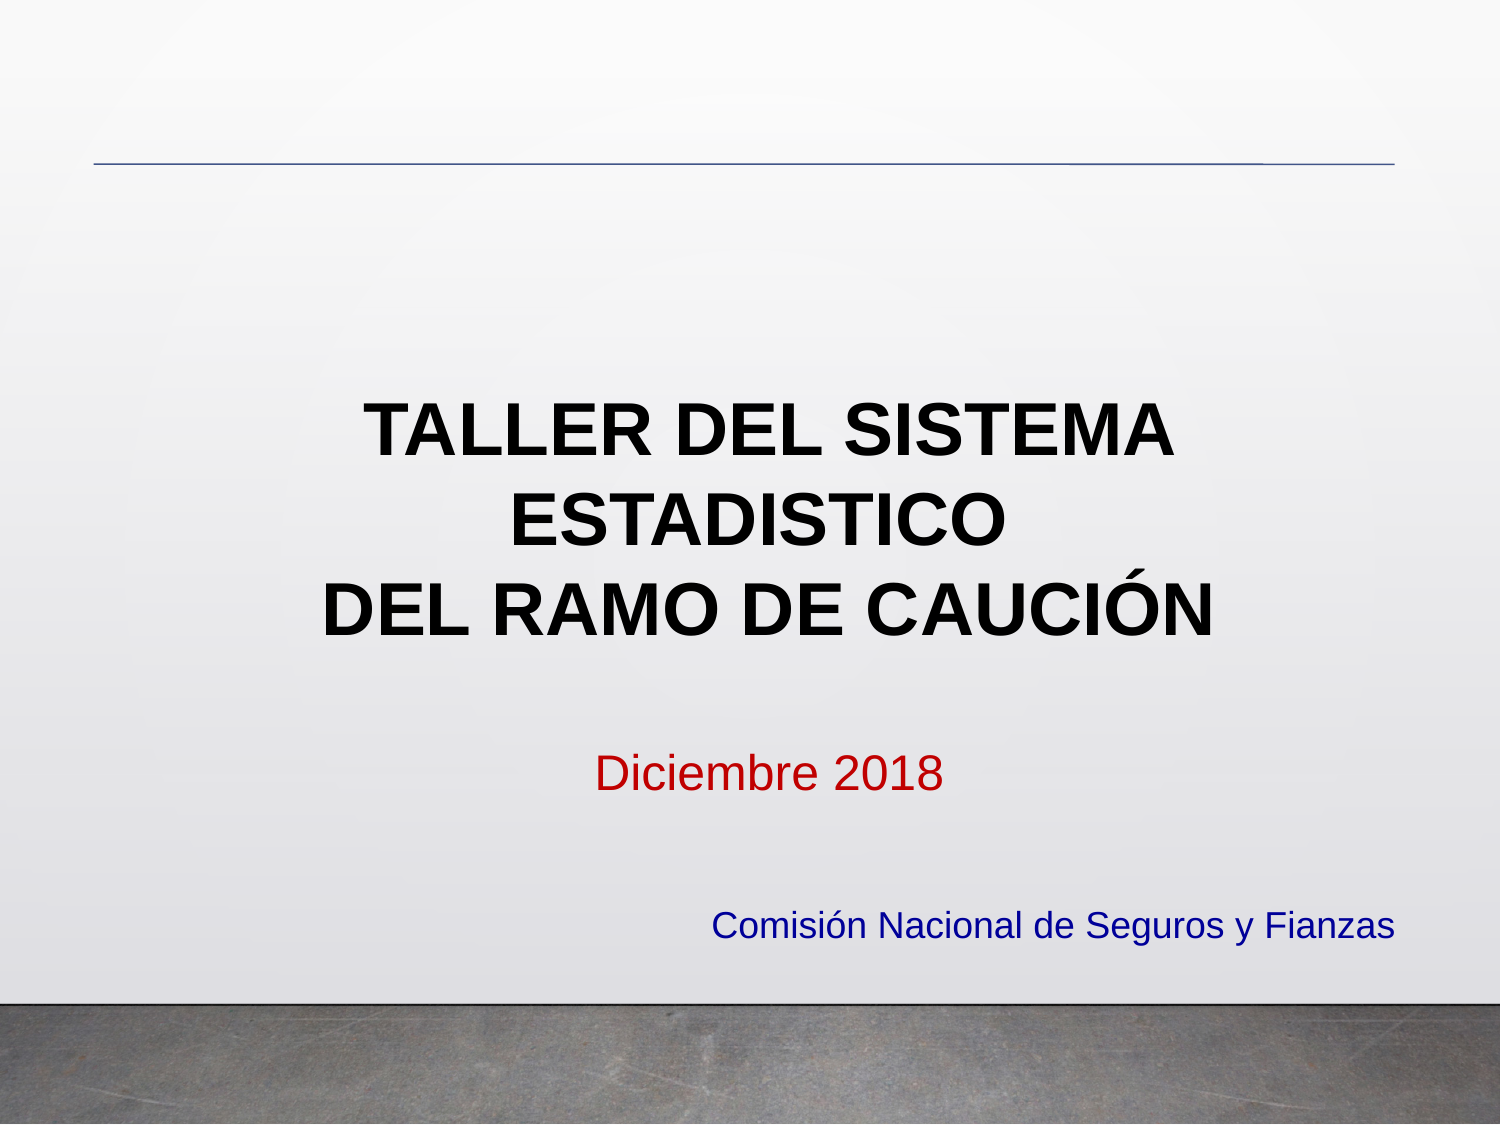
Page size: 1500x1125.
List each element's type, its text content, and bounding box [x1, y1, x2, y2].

text_box TALLER DEL SISTEMA ESTADISTICO DEL RAMO DE CAUCIÓN Diciembre 2018 [218, 373, 1320, 809]
picture [0, 1004, 1500, 1124]
text_box Comisión Nacional de Seguros y Fianzas [696, 893, 1500, 953]
